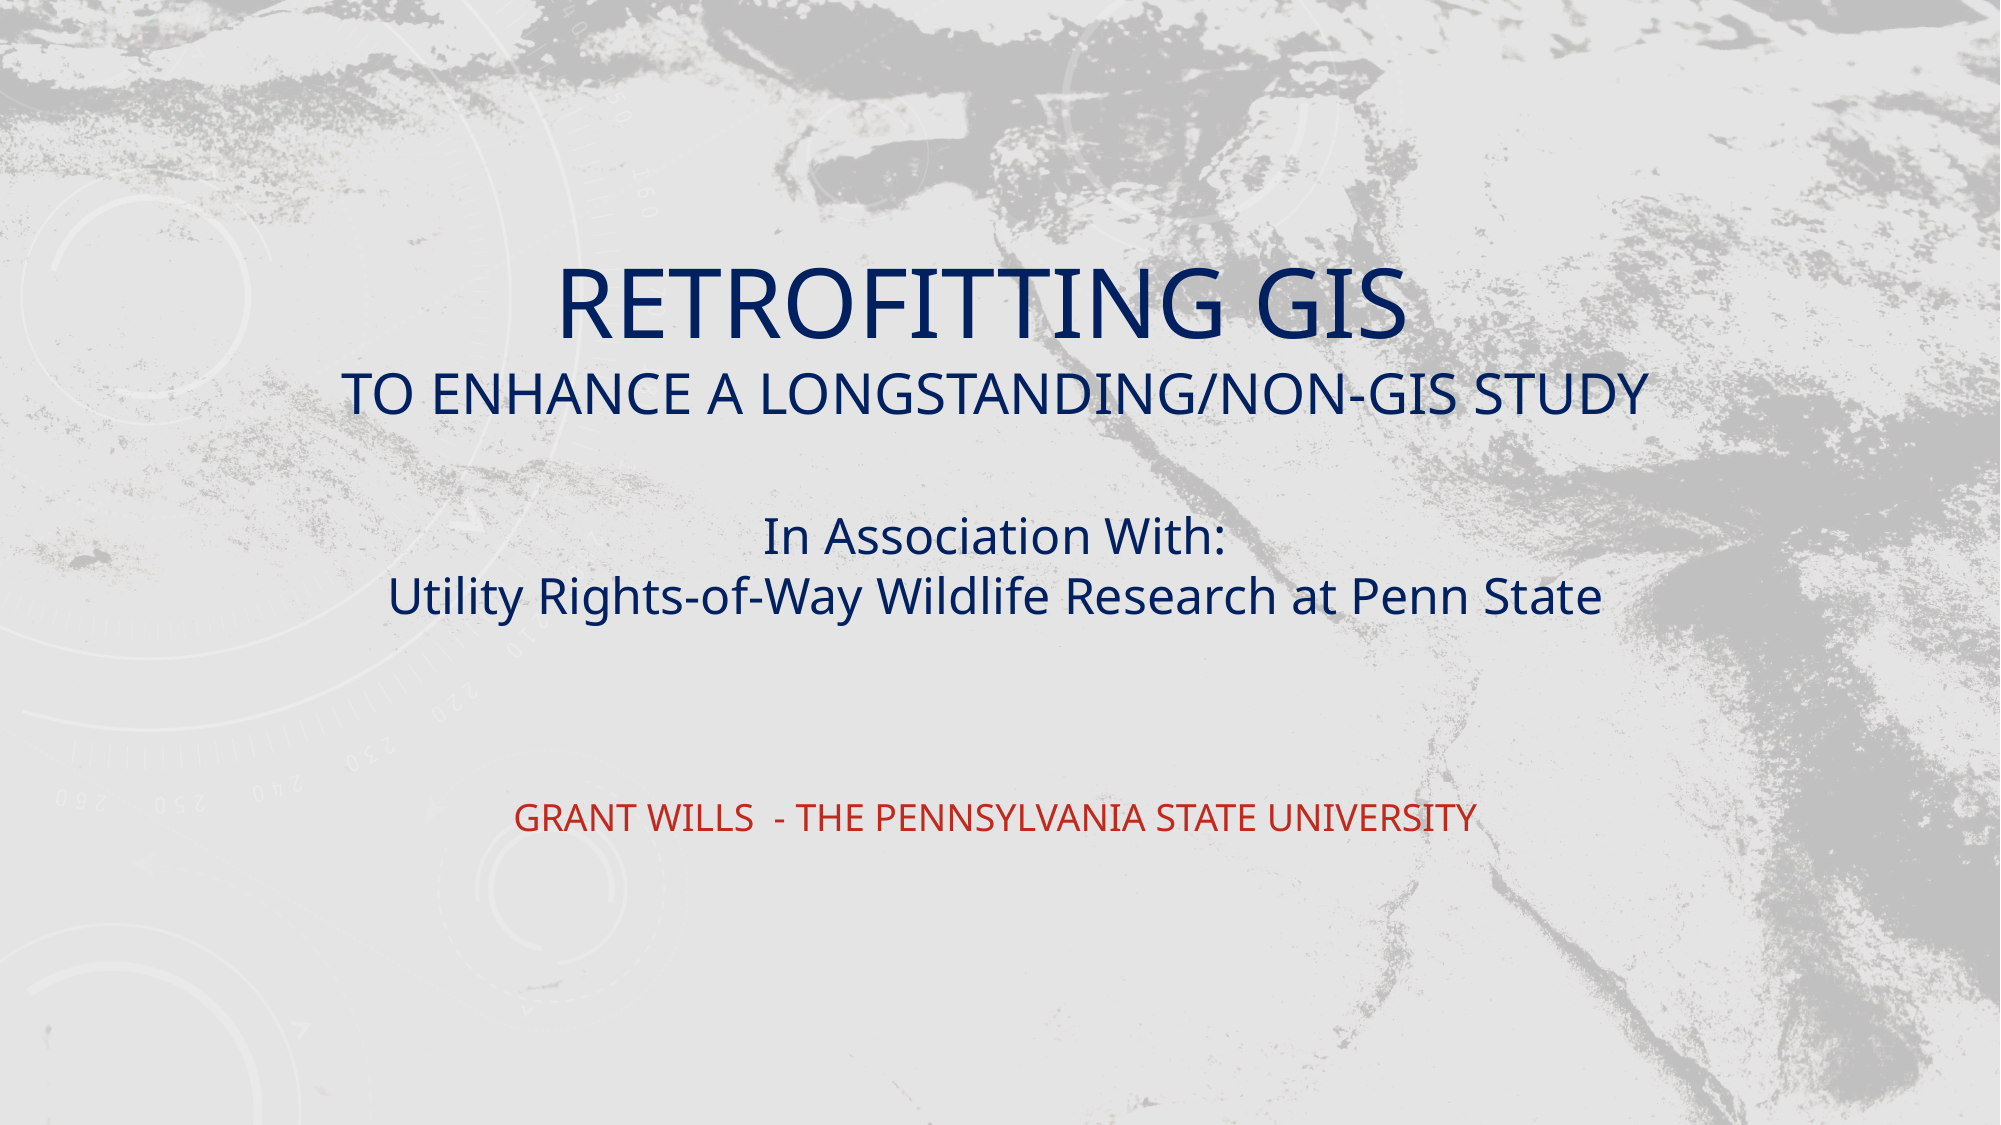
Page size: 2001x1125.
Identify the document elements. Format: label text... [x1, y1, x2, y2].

subtitle Grant Wills - The Pennsylvania State University [358, 786, 1633, 855]
title Retrofitting GIS to Enhance A Longstanding/Non-GIS Study [113, 232, 1879, 434]
text_box In Association With: Utility Rights-of-Way Wildlife Research at Penn State [236, 497, 1755, 659]
picture [0, 0, 2000, 1125]
